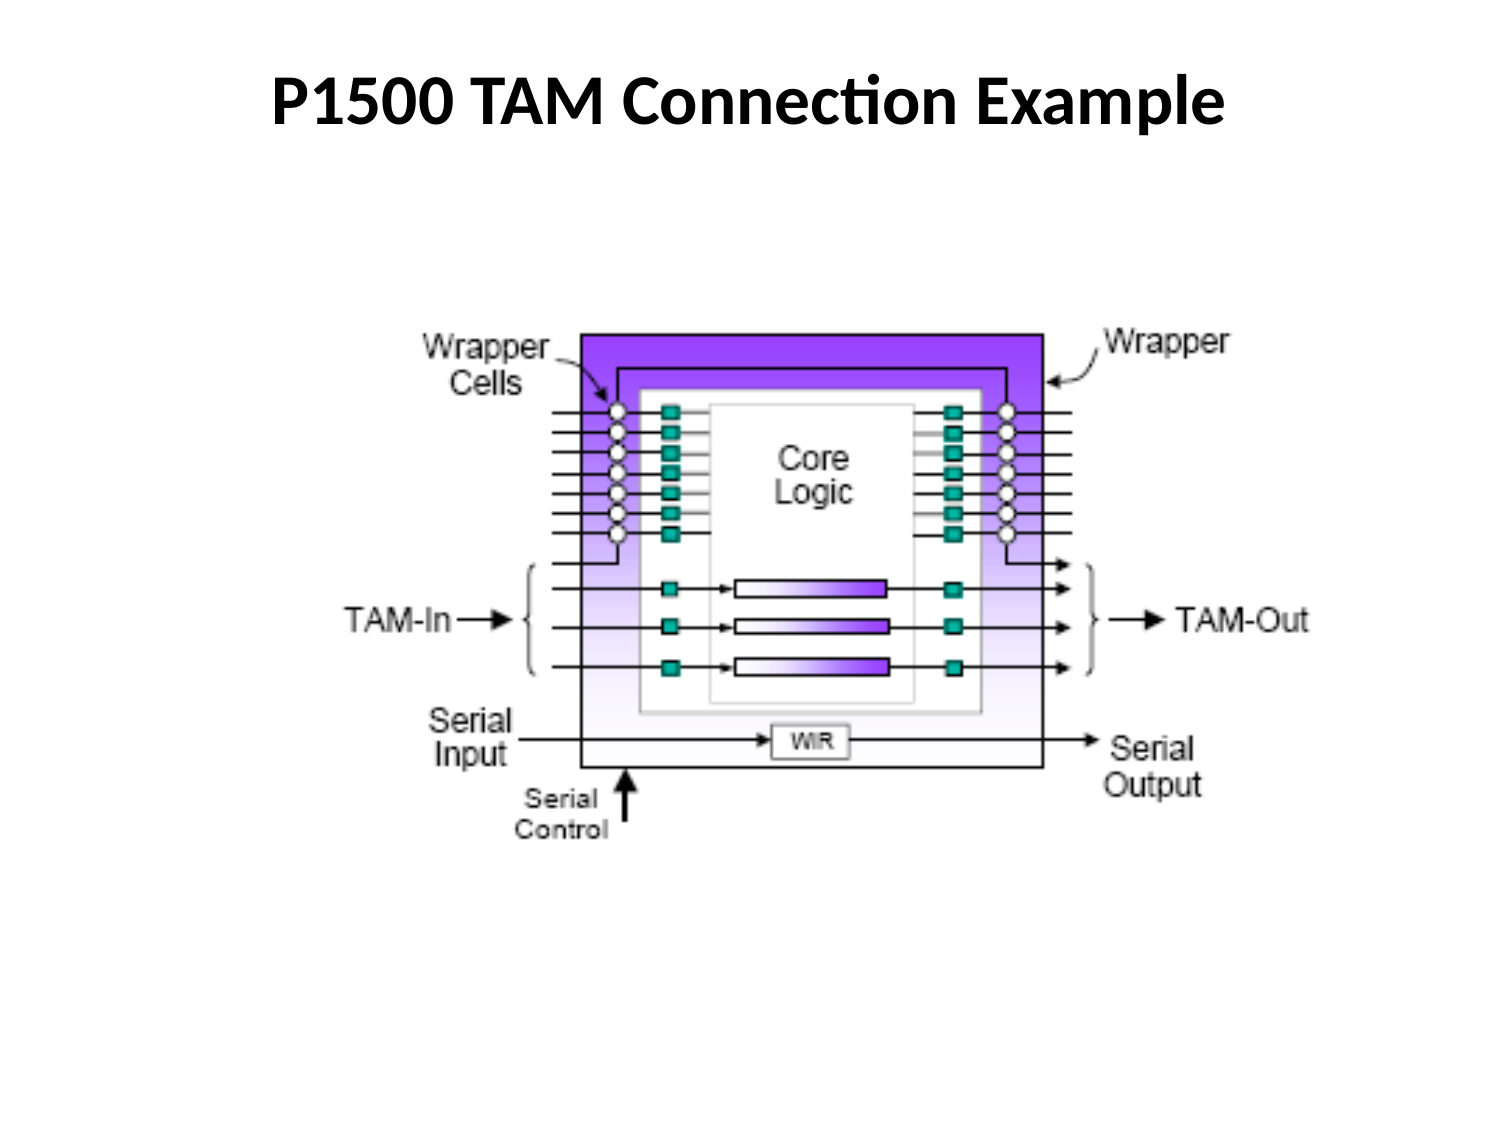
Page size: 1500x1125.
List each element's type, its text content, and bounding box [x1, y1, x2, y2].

picture [262, 312, 1376, 871]
title P1500 TAM Connection Example [75, 45, 1425, 233]
